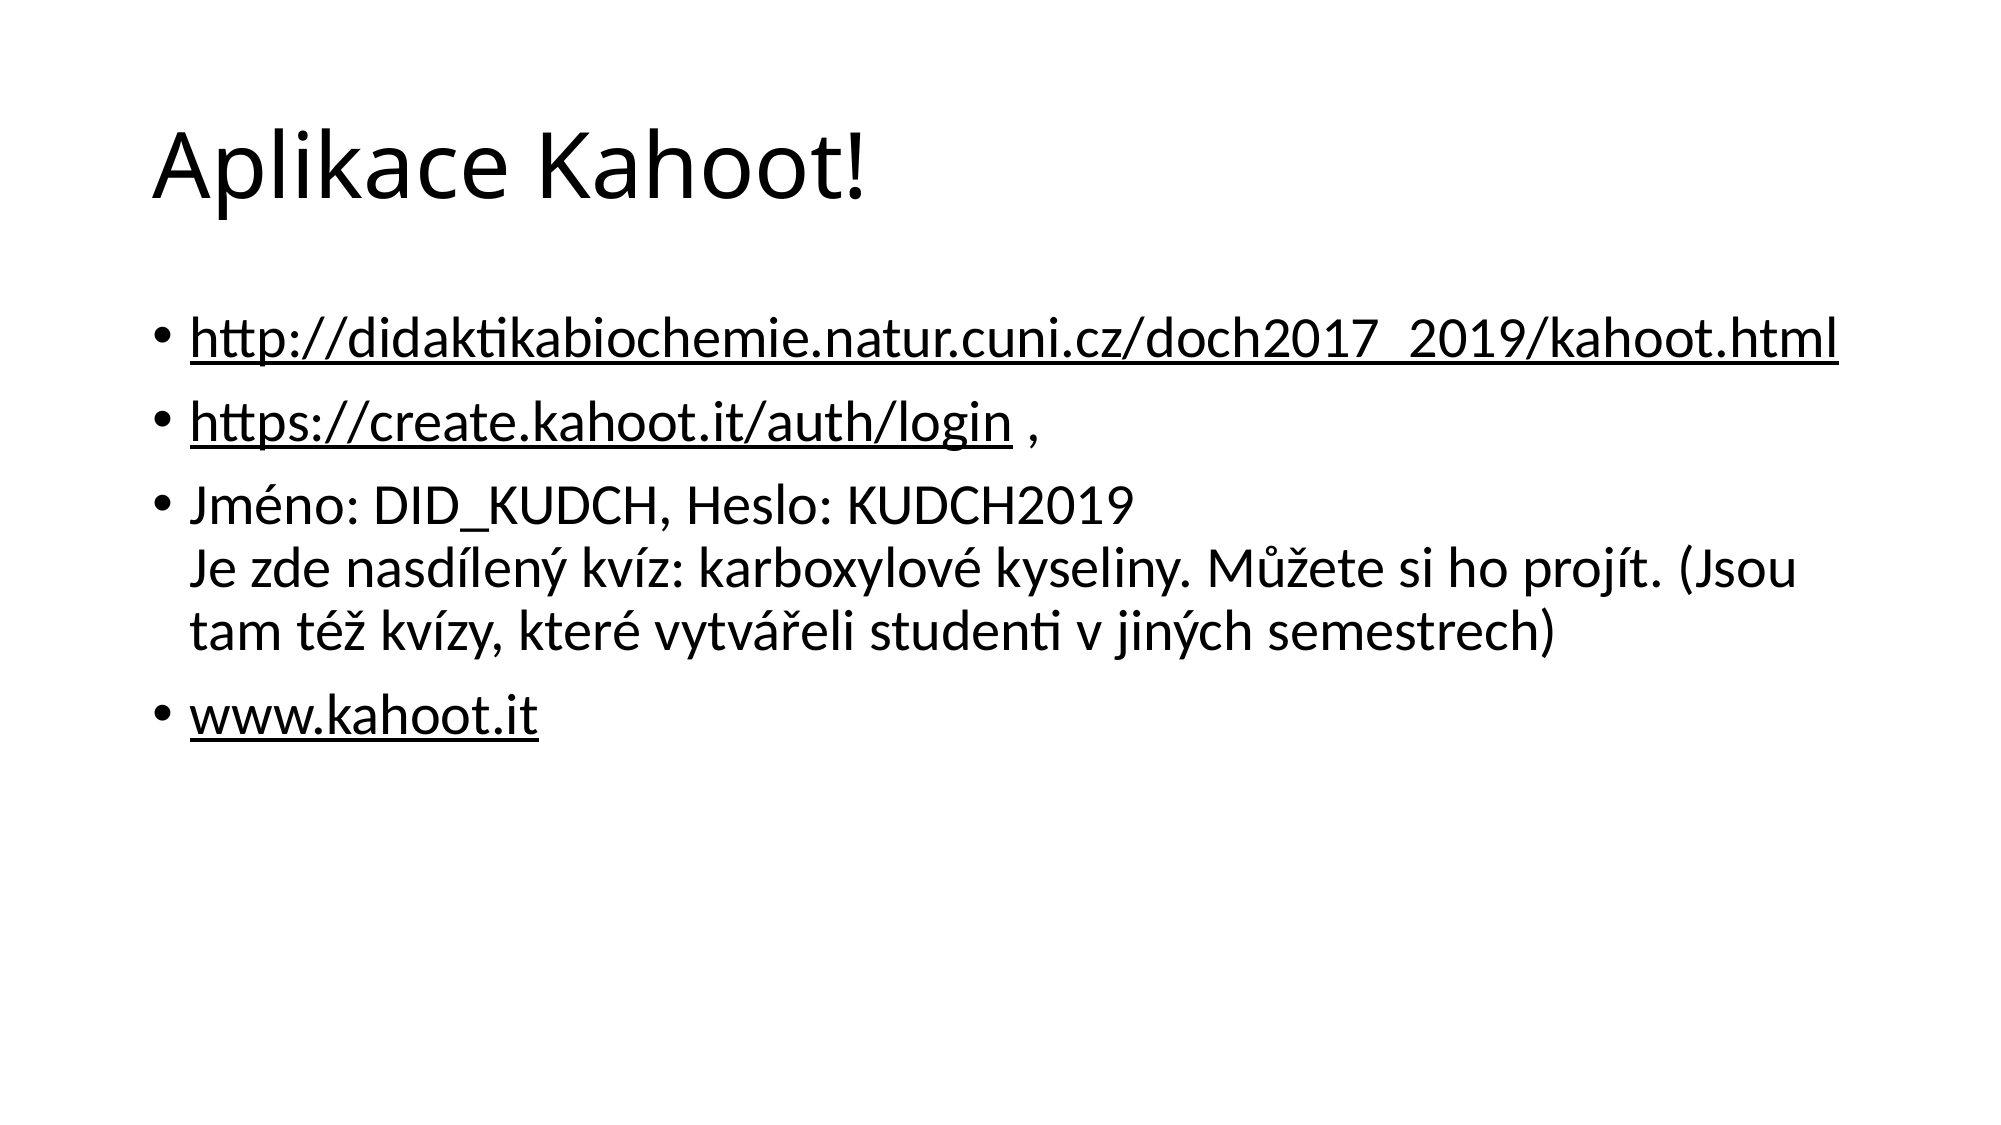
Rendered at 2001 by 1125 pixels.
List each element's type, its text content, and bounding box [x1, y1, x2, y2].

title Aplikace Kahoot! [137, 59, 1863, 278]
list http://didaktikabiochemie.natur.cuni.cz/doch2017_2019/kahoot.html https://create.kahoot.it/auth/login , Jméno: DID_KUDCH, Heslo: KUDCH2019 Je zde nasdílený kvíz: karboxylové kyseliny. Můžete si ho projít. (Jsou tam též kvízy, které vytvářeli studenti v jiných semestrech) www.kahoot.it [137, 299, 1863, 1014]
